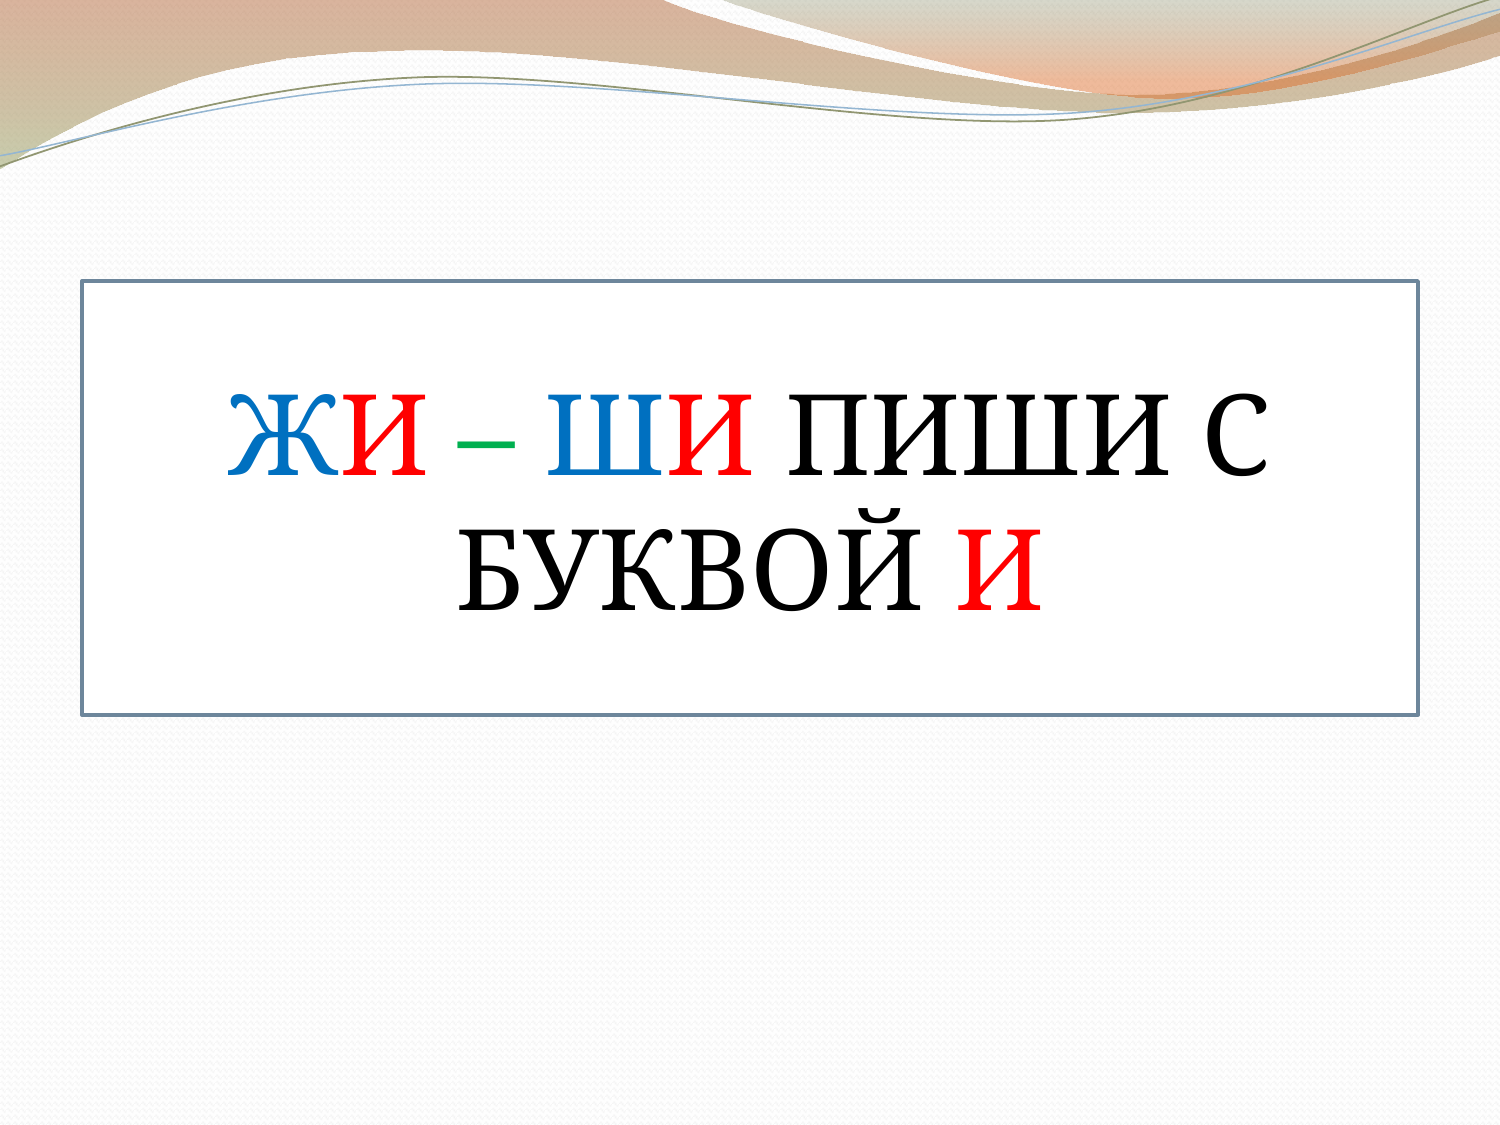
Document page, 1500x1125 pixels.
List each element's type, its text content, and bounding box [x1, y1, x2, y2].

text_box ЖИ – ШИ ПИШИ С БУКВОЙ И [80, 279, 1420, 717]
